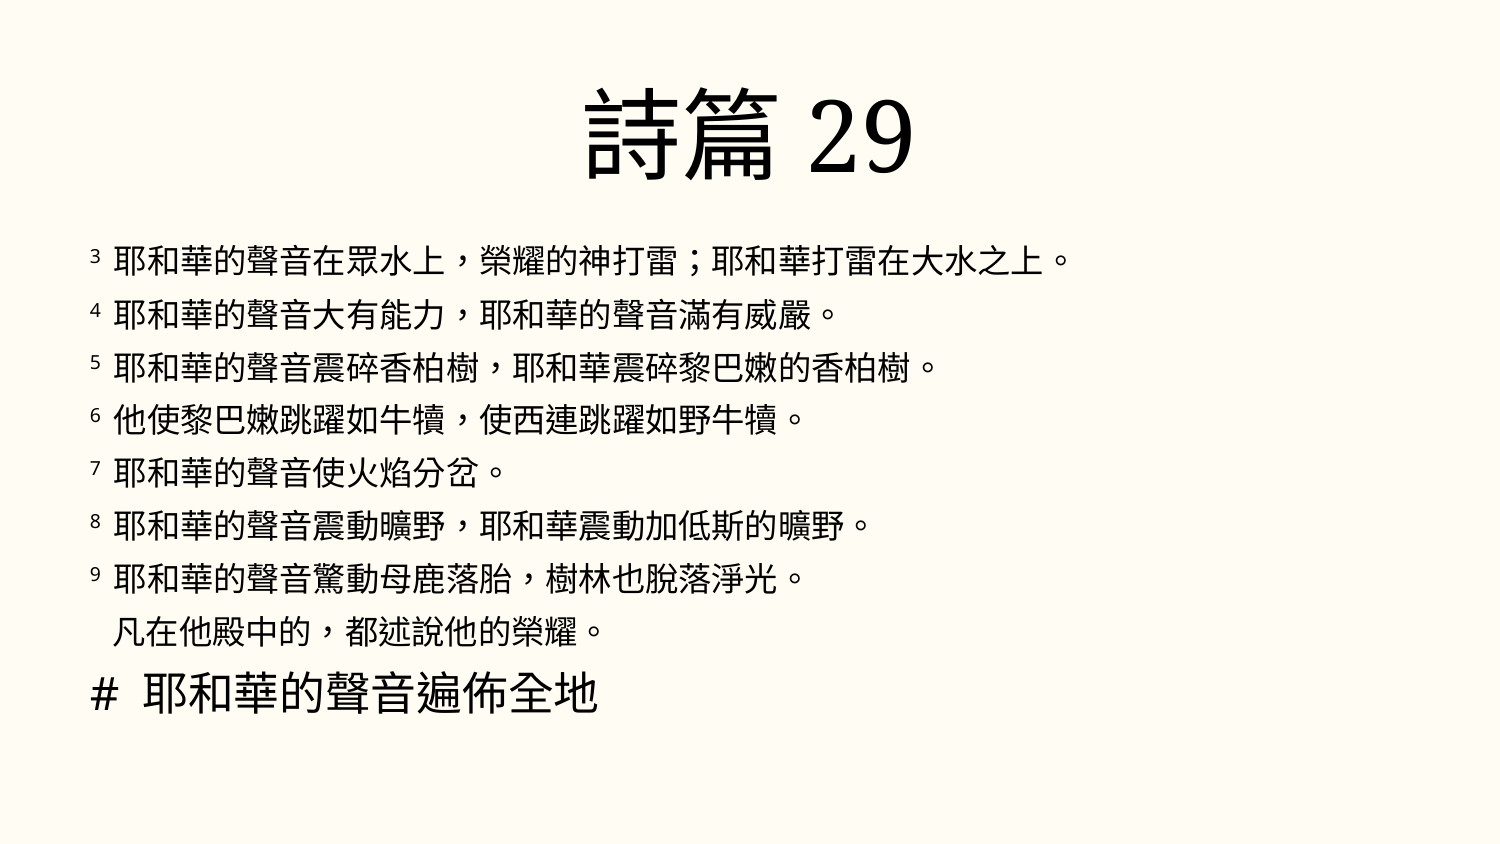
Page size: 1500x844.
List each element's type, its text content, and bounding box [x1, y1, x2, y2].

text_box 3 耶和華的聲音在眾水上，榮耀的神打雷；耶和華打雷在大水之上。 4 耶和華的聲音大有能力，耶和華的聲音滿有威嚴。 5 耶和華的聲音震碎香柏樹，耶和華震碎黎巴嫩的香柏樹。 6 他使黎巴嫩跳躍如牛犢，使西連跳躍如野牛犢。 7 耶和華的聲音使火焰分岔。 8 耶和華的聲音震動曠野，耶和華震動加低斯的曠野。 9 耶和華的聲音驚動母鹿落胎，樹林也脫落淨光。 凡在他殿中的，都述說他的榮耀。 # 耶和華的聲音遍佈全地 [74, 233, 1425, 727]
text_box 詩篇29 [74, 86, 1425, 215]
